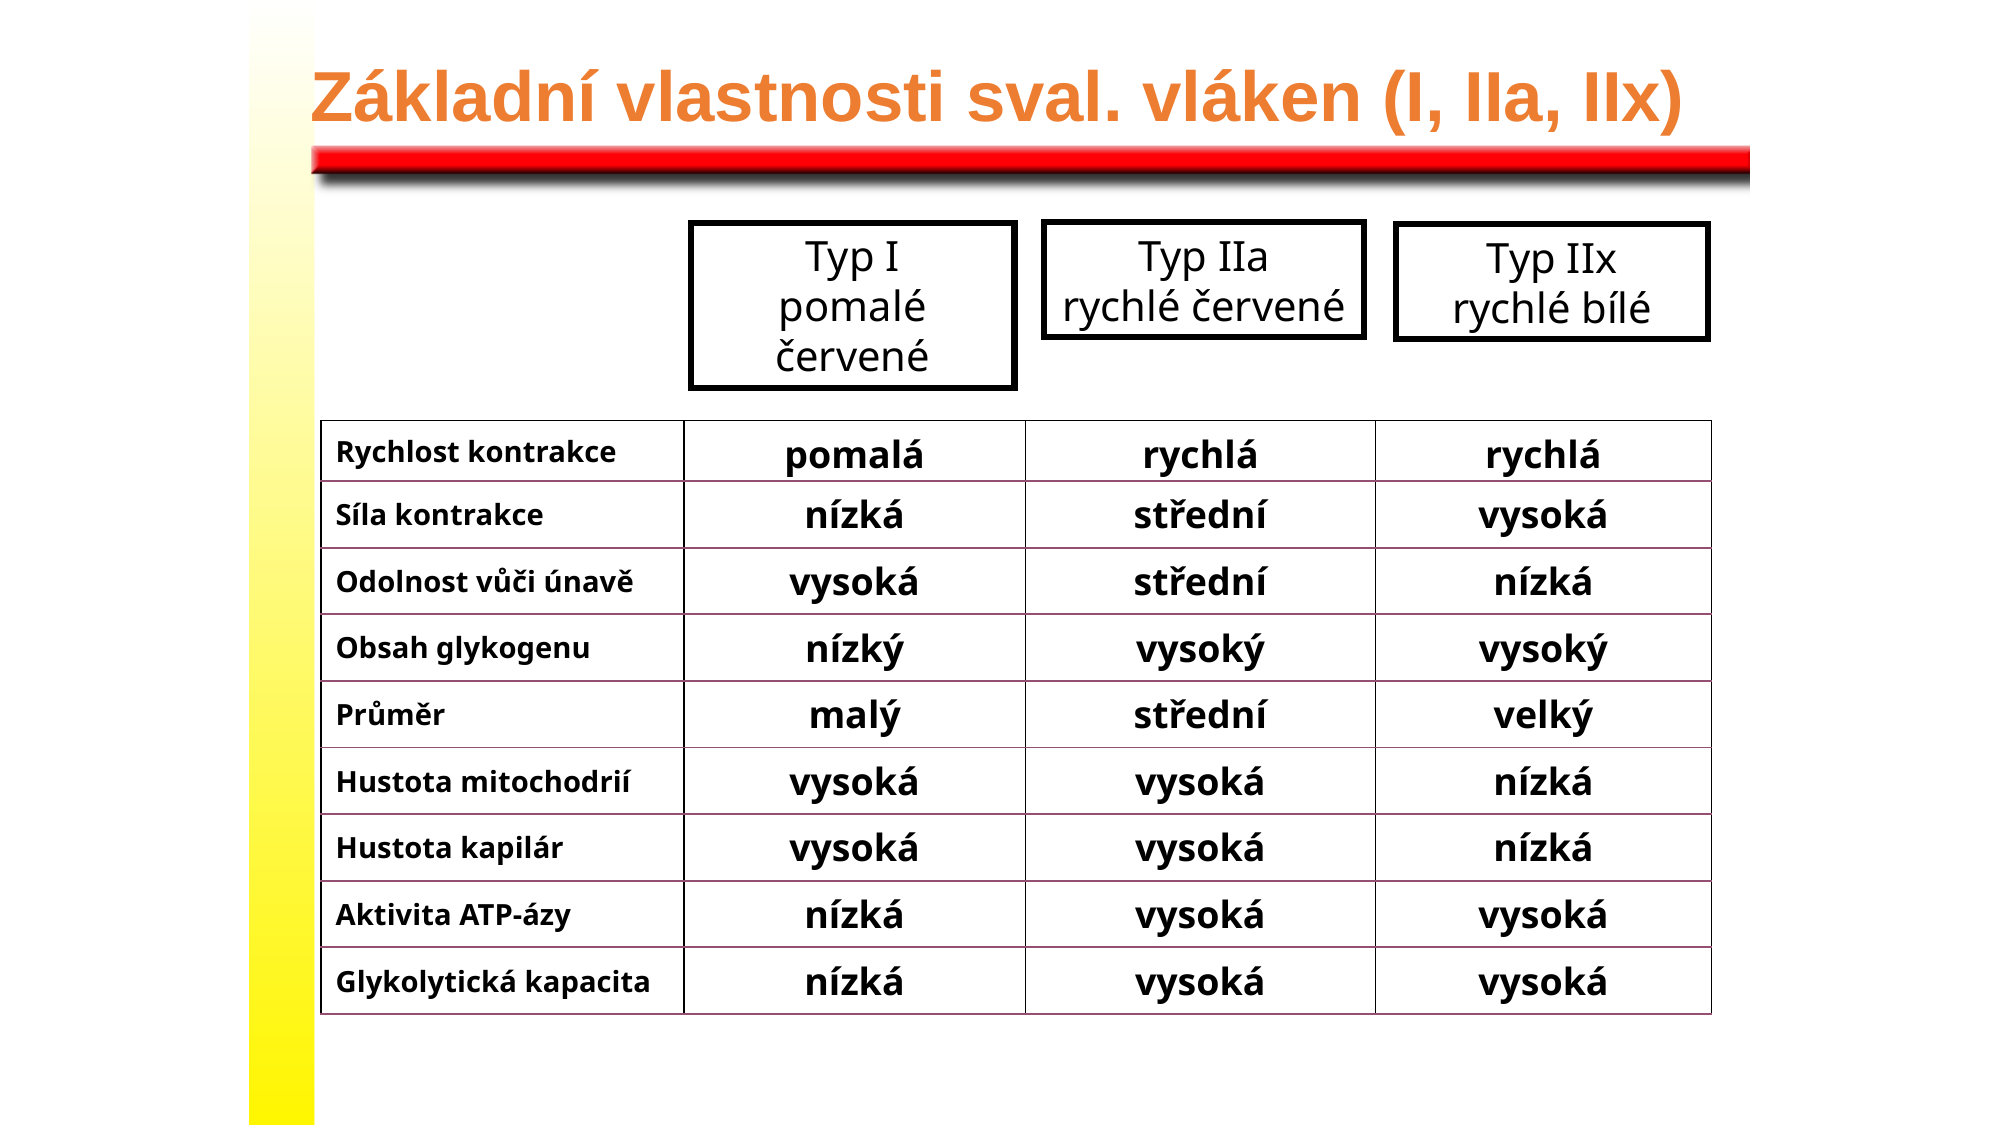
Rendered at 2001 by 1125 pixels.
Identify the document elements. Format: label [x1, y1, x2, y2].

picture [249, 0, 1751, 1125]
